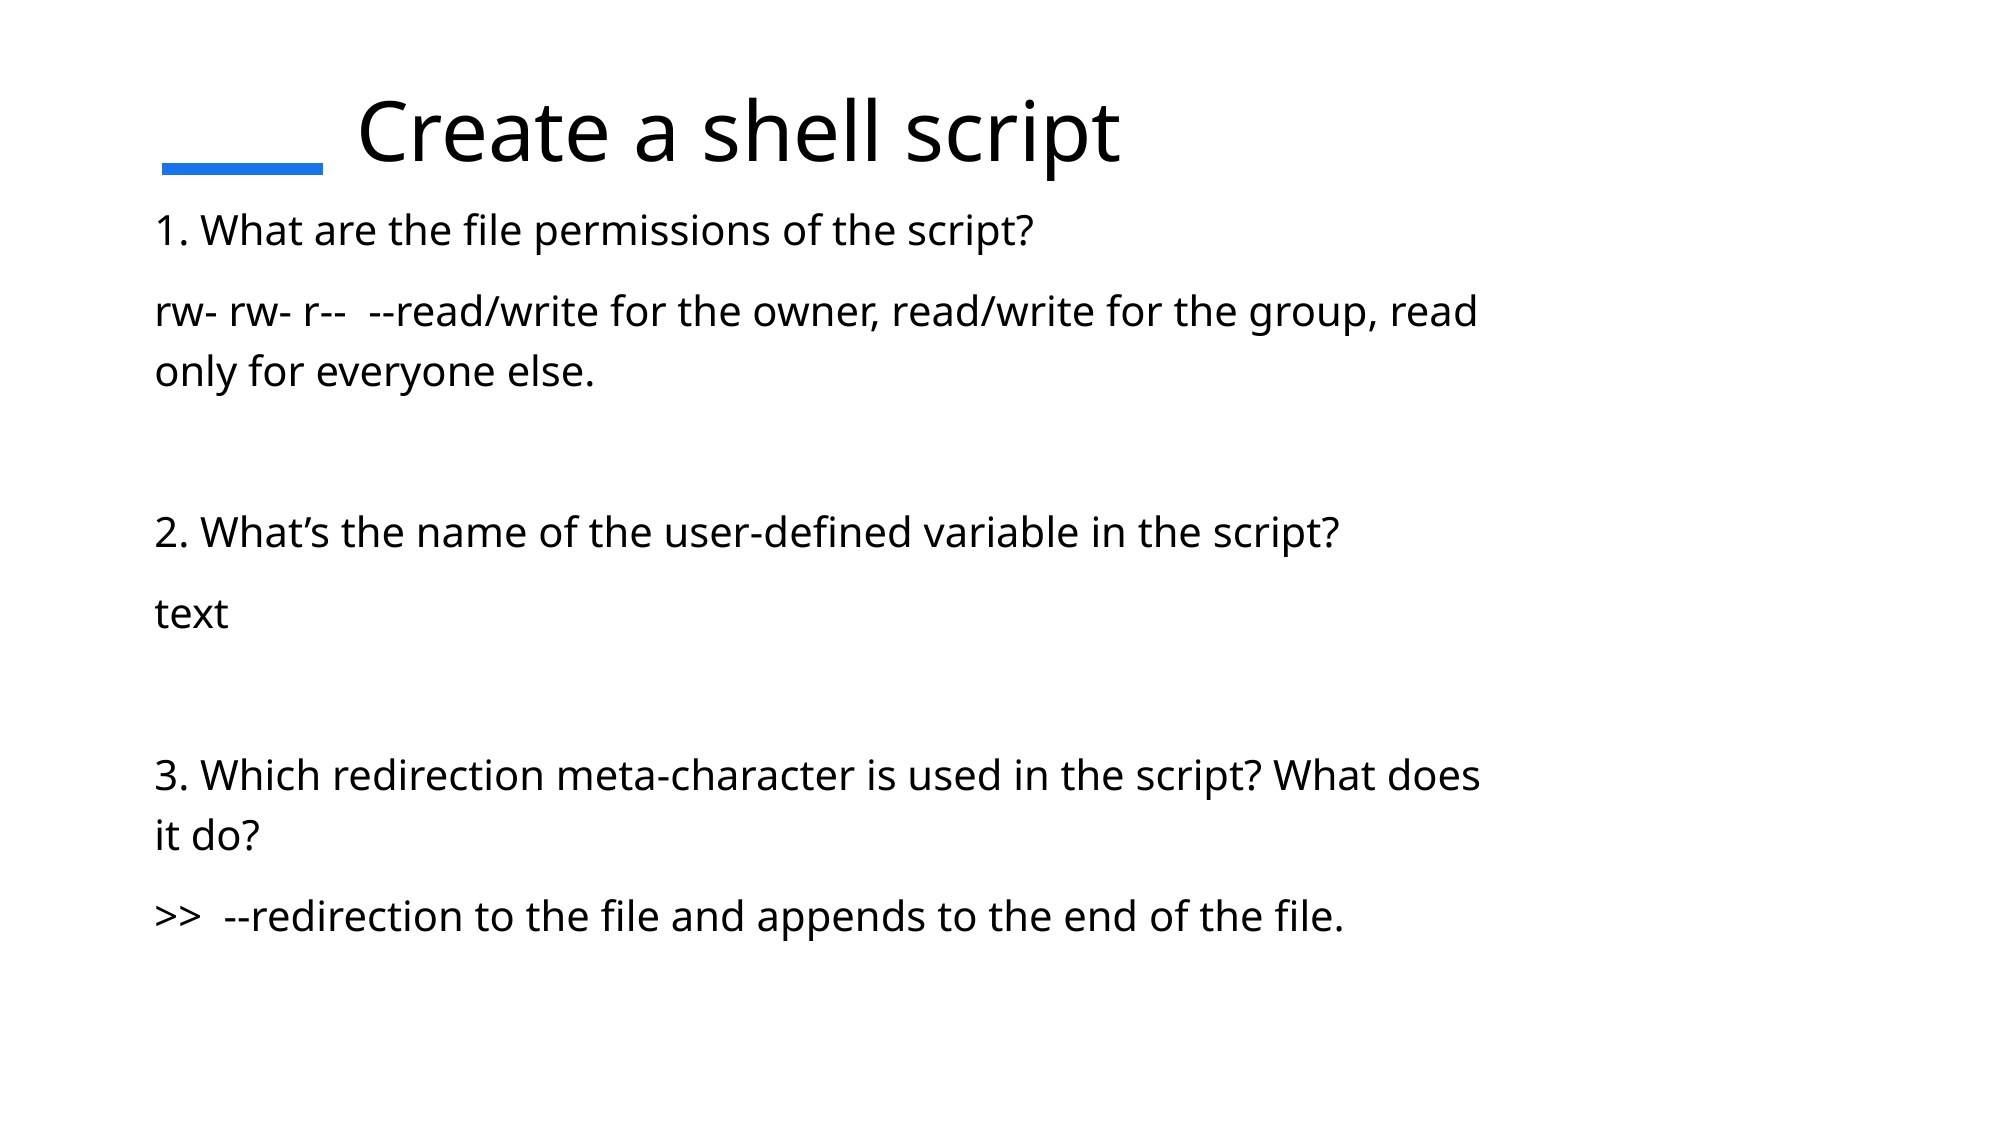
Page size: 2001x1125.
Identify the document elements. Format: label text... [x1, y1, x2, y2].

title Create a shell script [341, 70, 1201, 186]
list 1. What are the file permissions of the script? rw- rw- r-- --read/write for the owner, read/write for the group, read only for everyone else. 2. What’s the name of the user-defined variable in the script? text 3. Which redirection meta-character is used in the script? What does it do? >> --redirection to the file and appends to the end of the file. [139, 186, 1533, 907]
